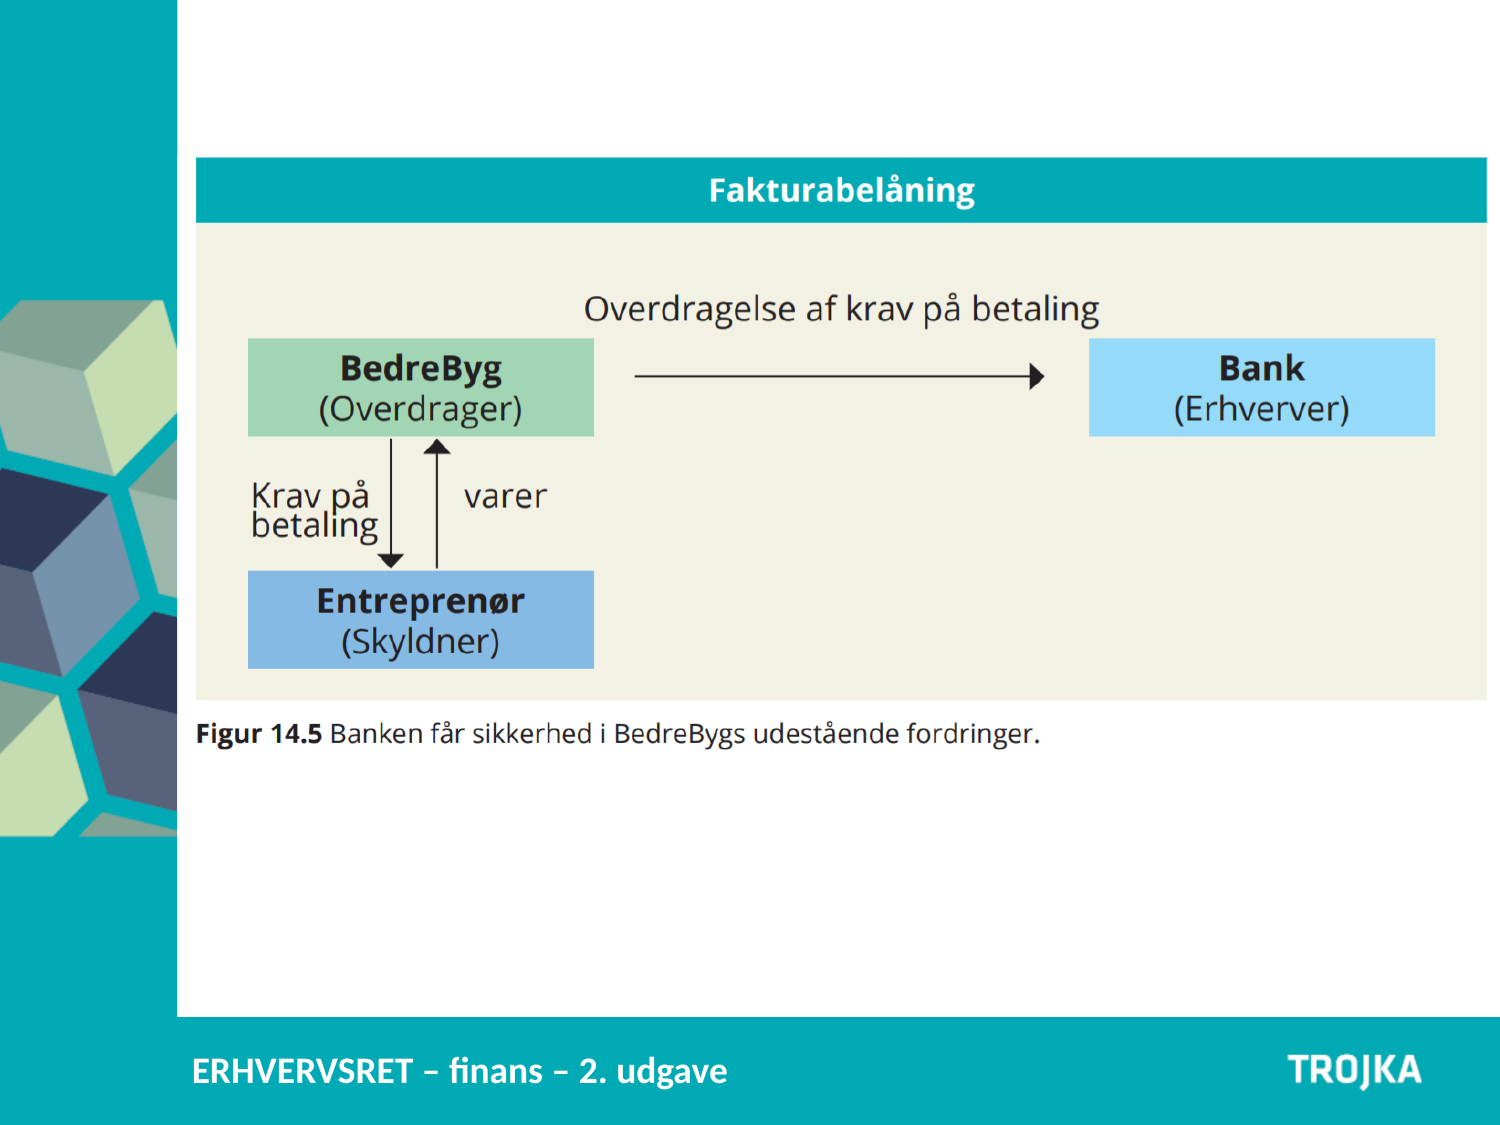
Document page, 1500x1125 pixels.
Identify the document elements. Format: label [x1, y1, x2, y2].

picture [182, 148, 1500, 771]
